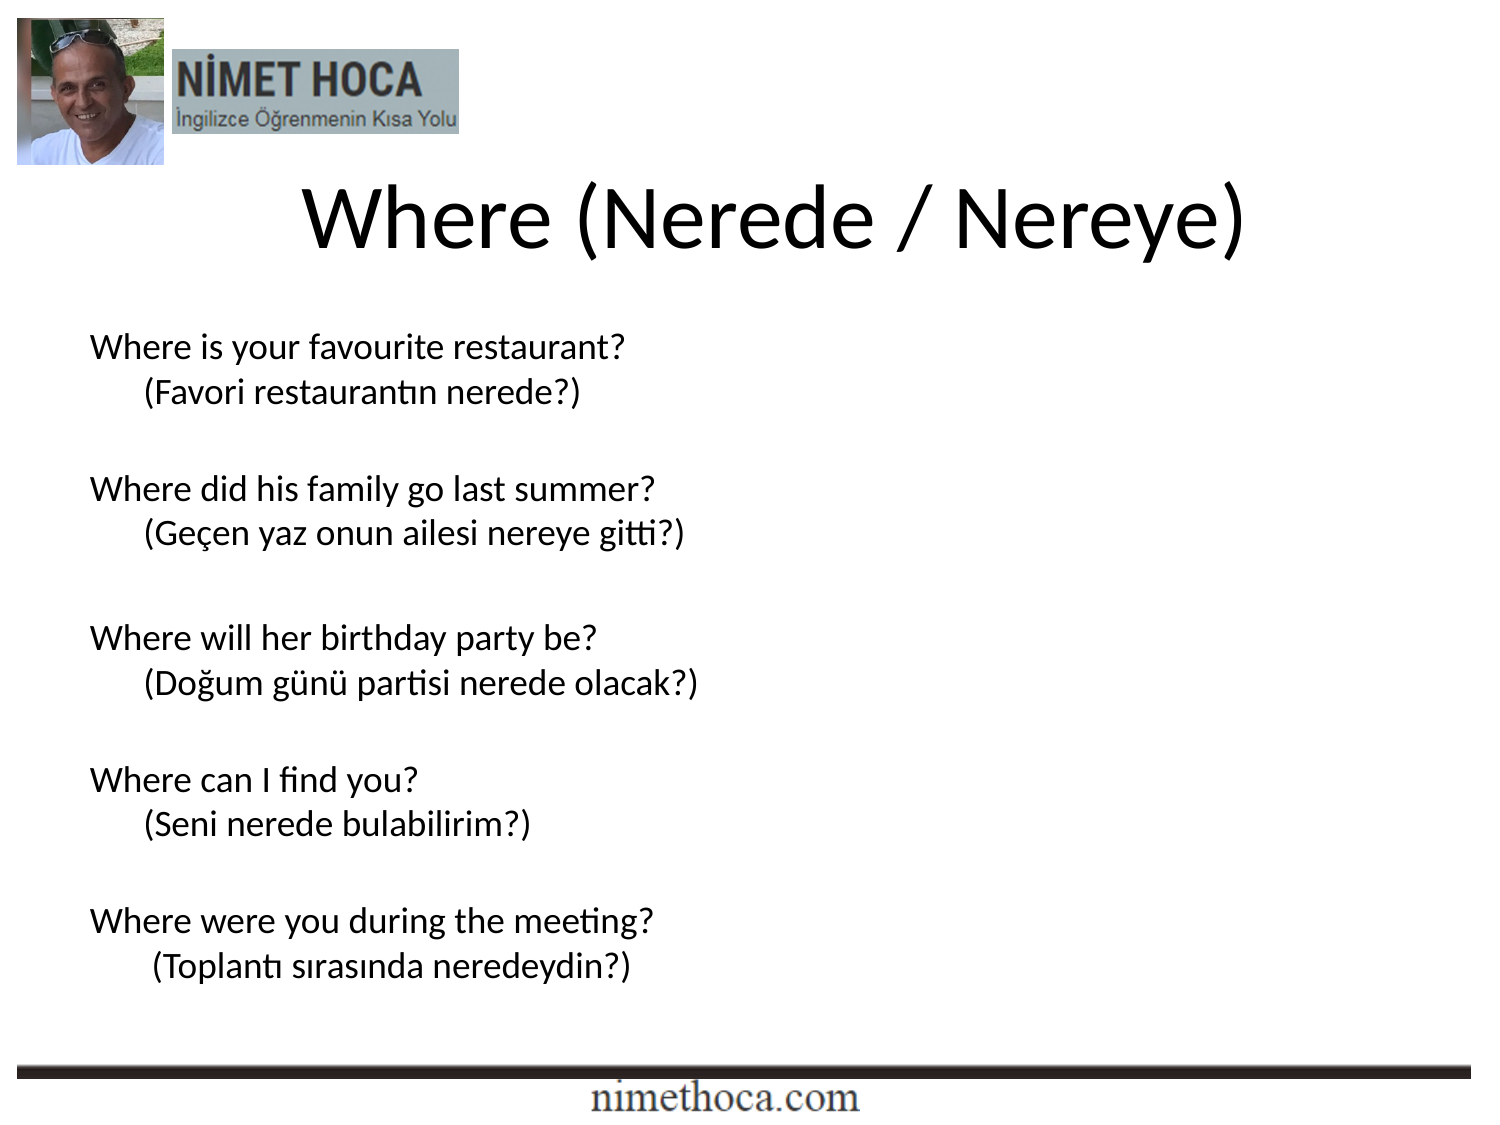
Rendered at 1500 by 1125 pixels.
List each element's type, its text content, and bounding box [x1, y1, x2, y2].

text_box Where is your favourite restaurant? (Favori restaurantın nerede?) Where did his family go last summer? (Geçen yaz onun ailesi nereye gitti?) Where will her birthday party be? (Doğum günü partisi nerede olacak?) Where can I find you? (Seni nerede bulabilirim?) Where were you during the meeting? (Toplantı sırasında neredeydin?) [74, 262, 1425, 1005]
picture [17, 18, 164, 165]
picture [172, 49, 459, 134]
text_box Where (Nerede / Nereye) [100, 149, 1451, 337]
